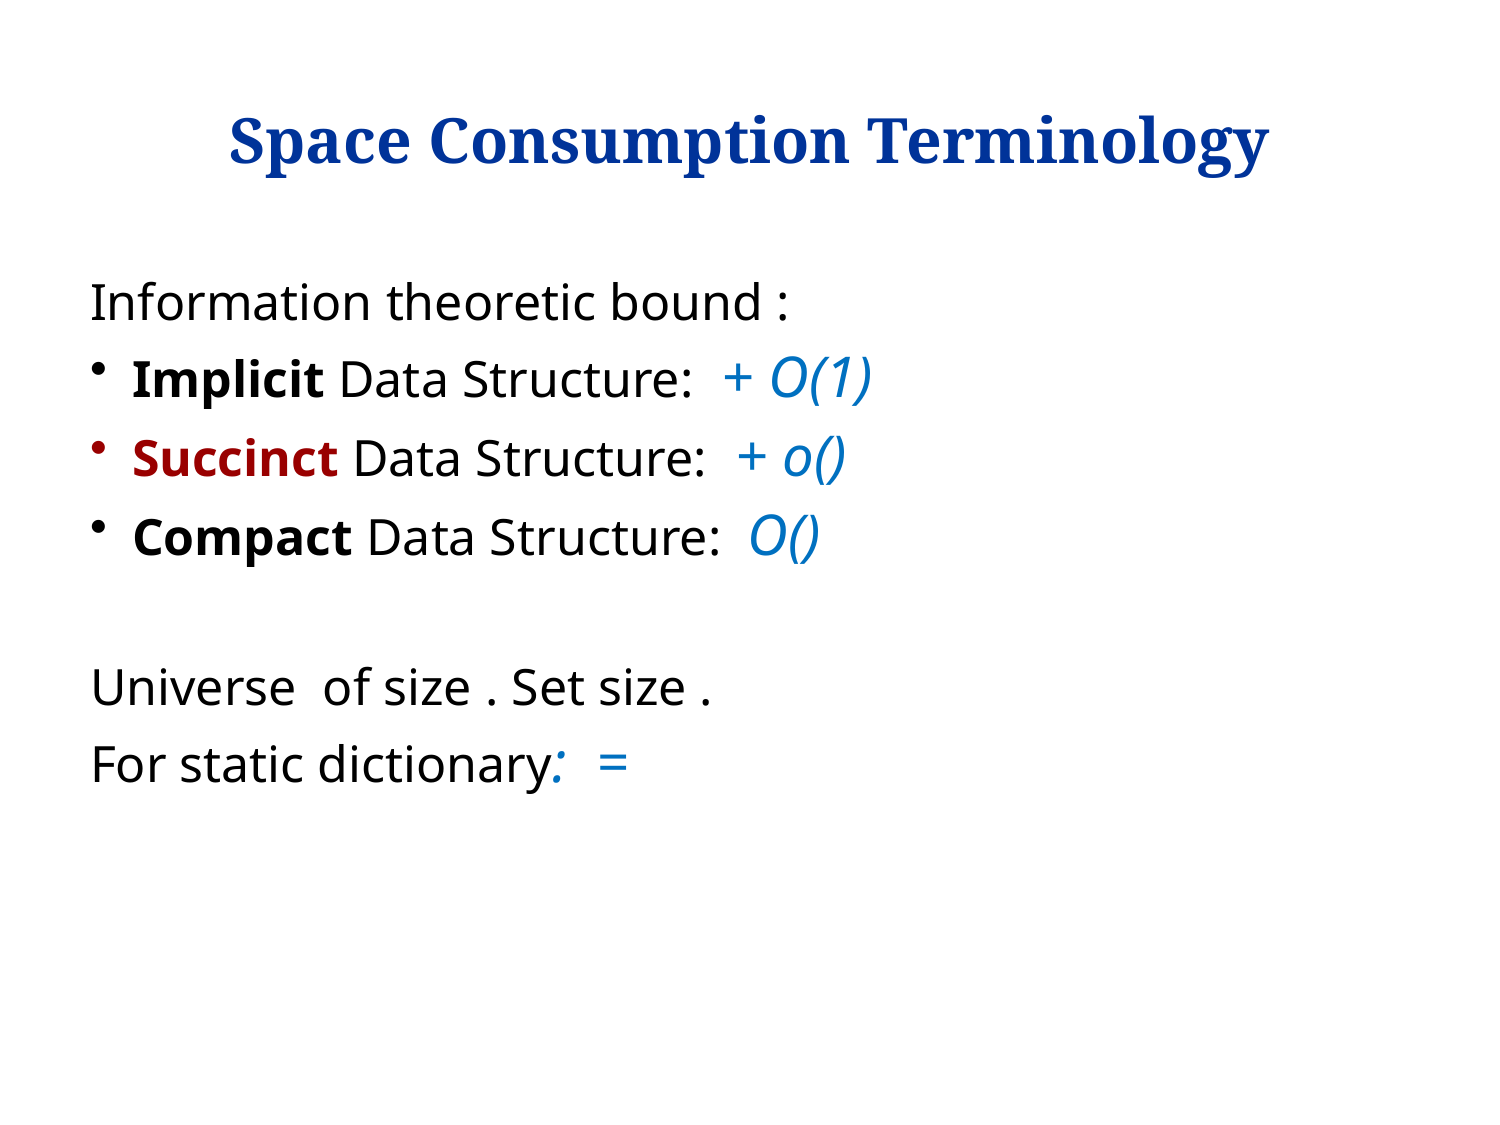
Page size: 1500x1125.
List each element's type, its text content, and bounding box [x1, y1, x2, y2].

title Space Consumption Terminology [75, 45, 1425, 233]
